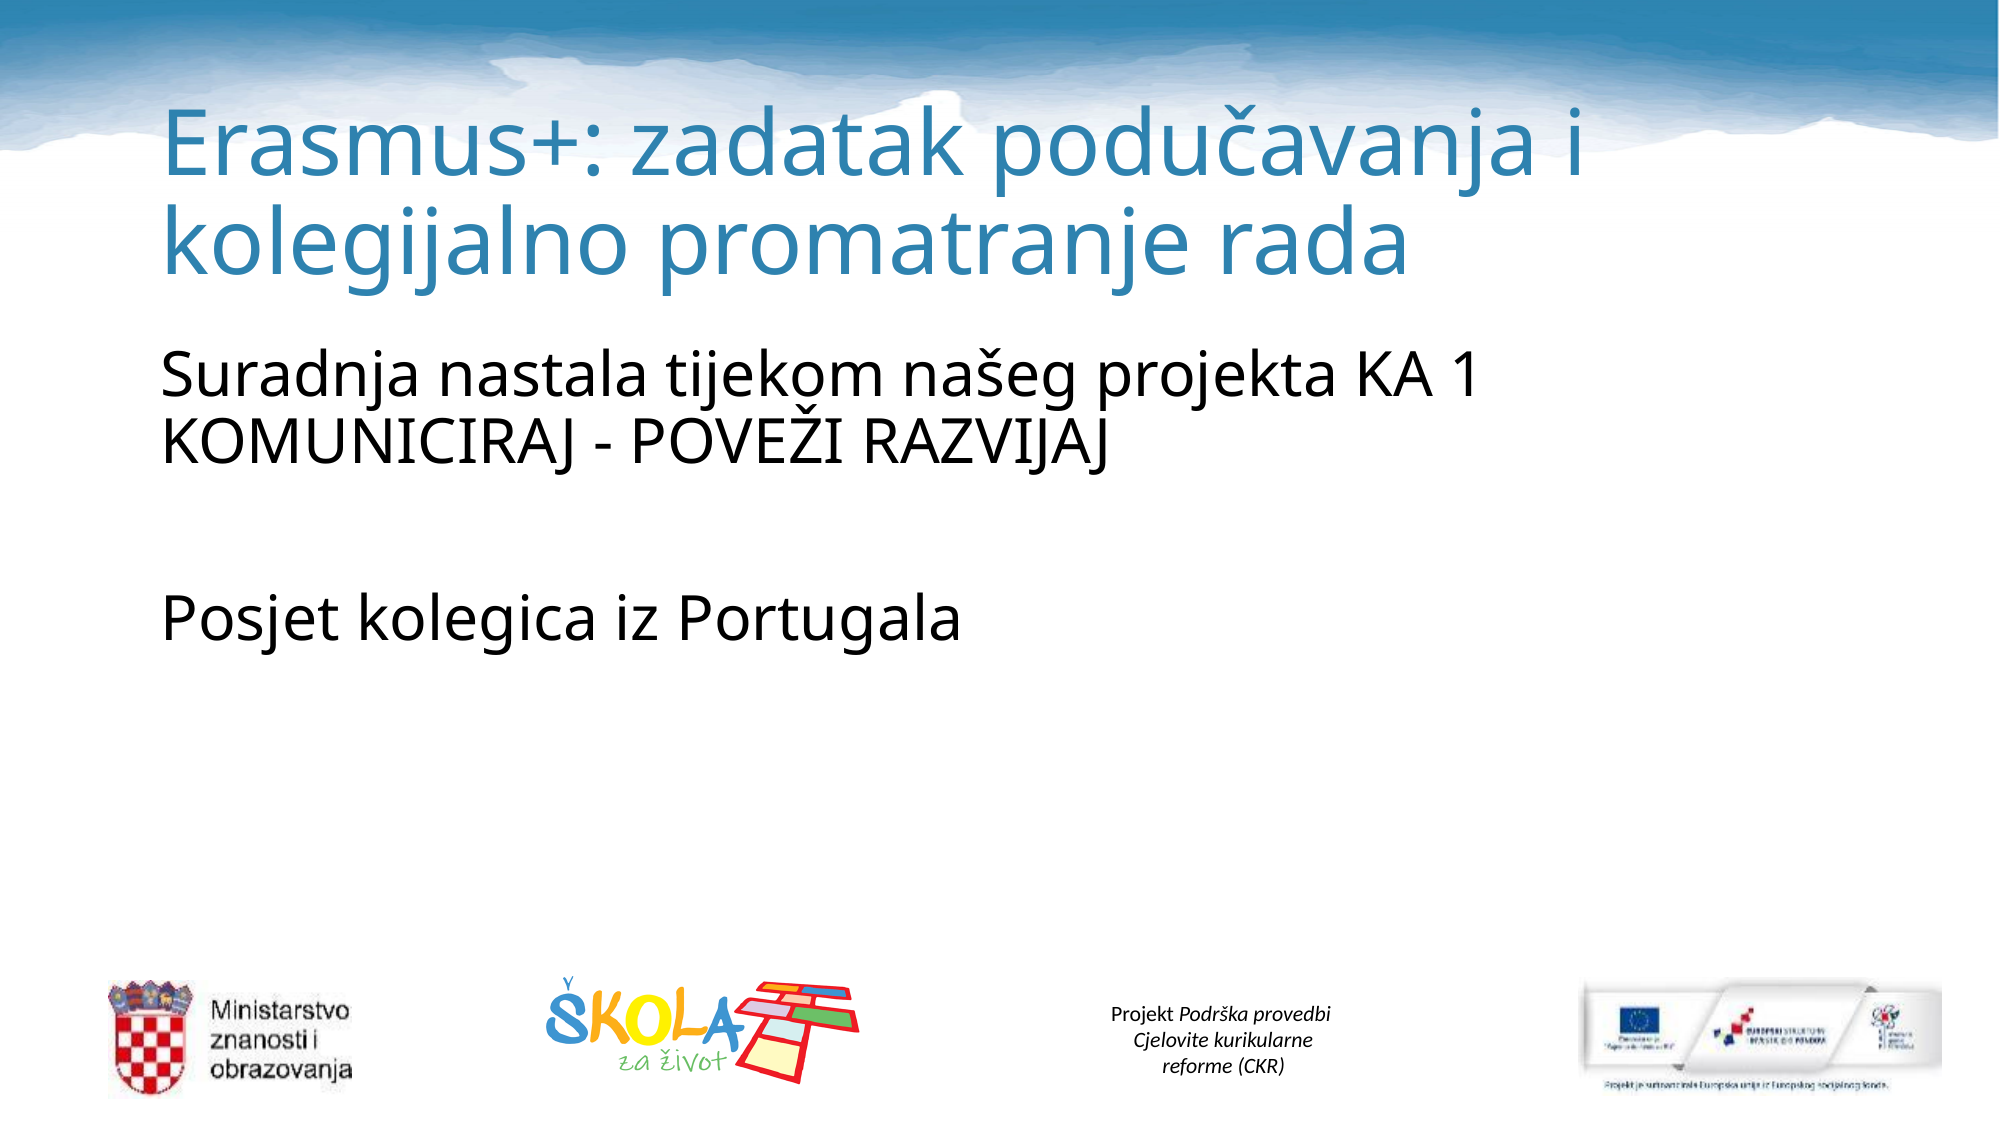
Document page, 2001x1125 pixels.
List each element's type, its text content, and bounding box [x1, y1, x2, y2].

list Suradnja nastala tijekom našeg projekta KA 1 KOMUNICIRAJ - POVEŽI RAZVIJAJ Posjet kolegica iz Portugala [145, 335, 1875, 971]
picture [108, 980, 352, 1099]
picture [0, 0, 2001, 232]
picture [1578, 977, 1942, 1096]
title Erasmus+: zadatak podučavanja i kolegijalno promatranje rada [145, 86, 1871, 305]
picture [536, 971, 864, 1089]
